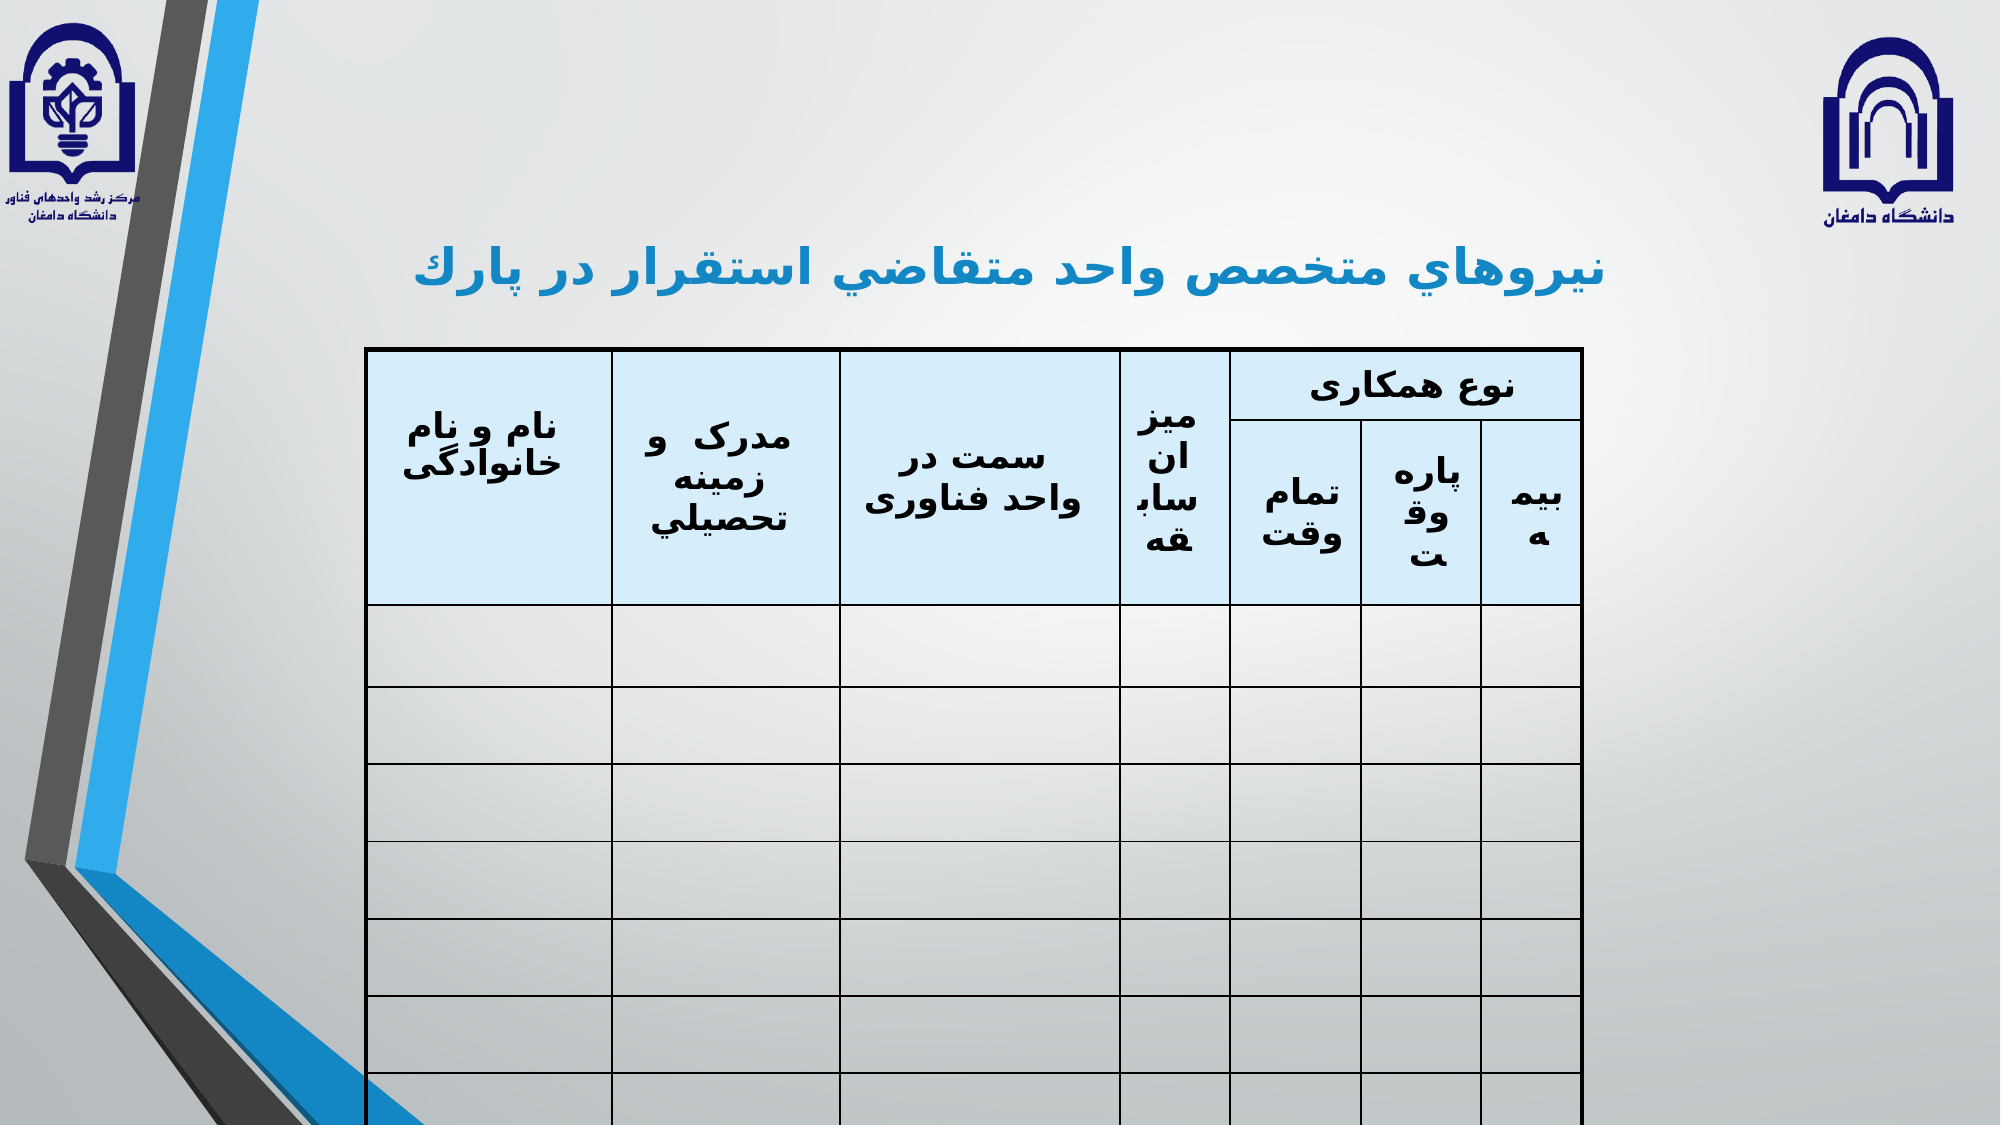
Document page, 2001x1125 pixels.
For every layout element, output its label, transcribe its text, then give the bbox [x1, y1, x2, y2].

table_cell [1231, 1074, 1360, 1125]
table_cell [368, 920, 611, 995]
table_header نام و نام خانوادگی [368, 352, 611, 604]
table_cell [368, 688, 611, 763]
table_cell [1362, 688, 1480, 763]
table_cell [1121, 1074, 1229, 1125]
table_cell [841, 997, 1119, 1072]
table_cell [1231, 765, 1360, 841]
table_cell [841, 765, 1119, 841]
table_cell [368, 842, 611, 918]
table_cell [613, 606, 839, 686]
table_cell [613, 1074, 839, 1125]
table_cell [841, 842, 1119, 918]
table_cell [1362, 1074, 1480, 1125]
table_cell [1362, 842, 1480, 918]
table_cell [1231, 920, 1360, 995]
table_header میزان سابقه [1121, 352, 1229, 604]
table_cell [368, 606, 611, 686]
table_cell [841, 606, 1119, 686]
table_header سمت در واحد فناوری [841, 352, 1119, 604]
table_cell [1482, 842, 1580, 918]
table_cell [1362, 606, 1480, 686]
table_cell [613, 842, 839, 918]
table_cell [613, 920, 839, 995]
table_cell [1121, 842, 1229, 918]
table_cell [1362, 920, 1480, 995]
table_cell [368, 997, 611, 1072]
table_cell [368, 765, 611, 841]
table_cell [1362, 765, 1480, 841]
table_cell [1231, 606, 1360, 686]
table_cell [1121, 606, 1229, 686]
table_cell [1482, 920, 1580, 995]
table_cell [1482, 765, 1580, 841]
table_cell [1121, 765, 1229, 841]
table_cell [613, 997, 839, 1072]
table_cell [1231, 842, 1360, 918]
table_cell تمام وقت [1231, 421, 1360, 604]
picture [1791, 35, 1984, 228]
text_box نيروهاي متخصص واحد متقاضي استقرار در پارك [397, 227, 1623, 303]
table_cell [1482, 606, 1580, 686]
table_cell [841, 920, 1119, 995]
table_cell پاره وقت [1362, 421, 1480, 604]
table_cell [841, 1074, 1119, 1125]
table_cell [1482, 688, 1580, 763]
table_cell [1482, 997, 1580, 1072]
table_cell [1121, 997, 1229, 1072]
table_cell [1362, 997, 1480, 1072]
table_cell [1231, 997, 1360, 1072]
table_cell [1231, 688, 1360, 763]
table_header نوع همکاری [1231, 352, 1580, 419]
table_cell [841, 688, 1119, 763]
table_cell [1121, 688, 1229, 763]
table_header مدرک و زمینه تحصيلي [613, 352, 839, 604]
table_cell [613, 688, 839, 763]
picture [0, 21, 166, 228]
table_cell [368, 1074, 611, 1125]
table_cell [1482, 1074, 1580, 1125]
table_cell [1121, 920, 1229, 995]
table_cell بیمه [1482, 421, 1580, 604]
table_cell [613, 765, 839, 841]
